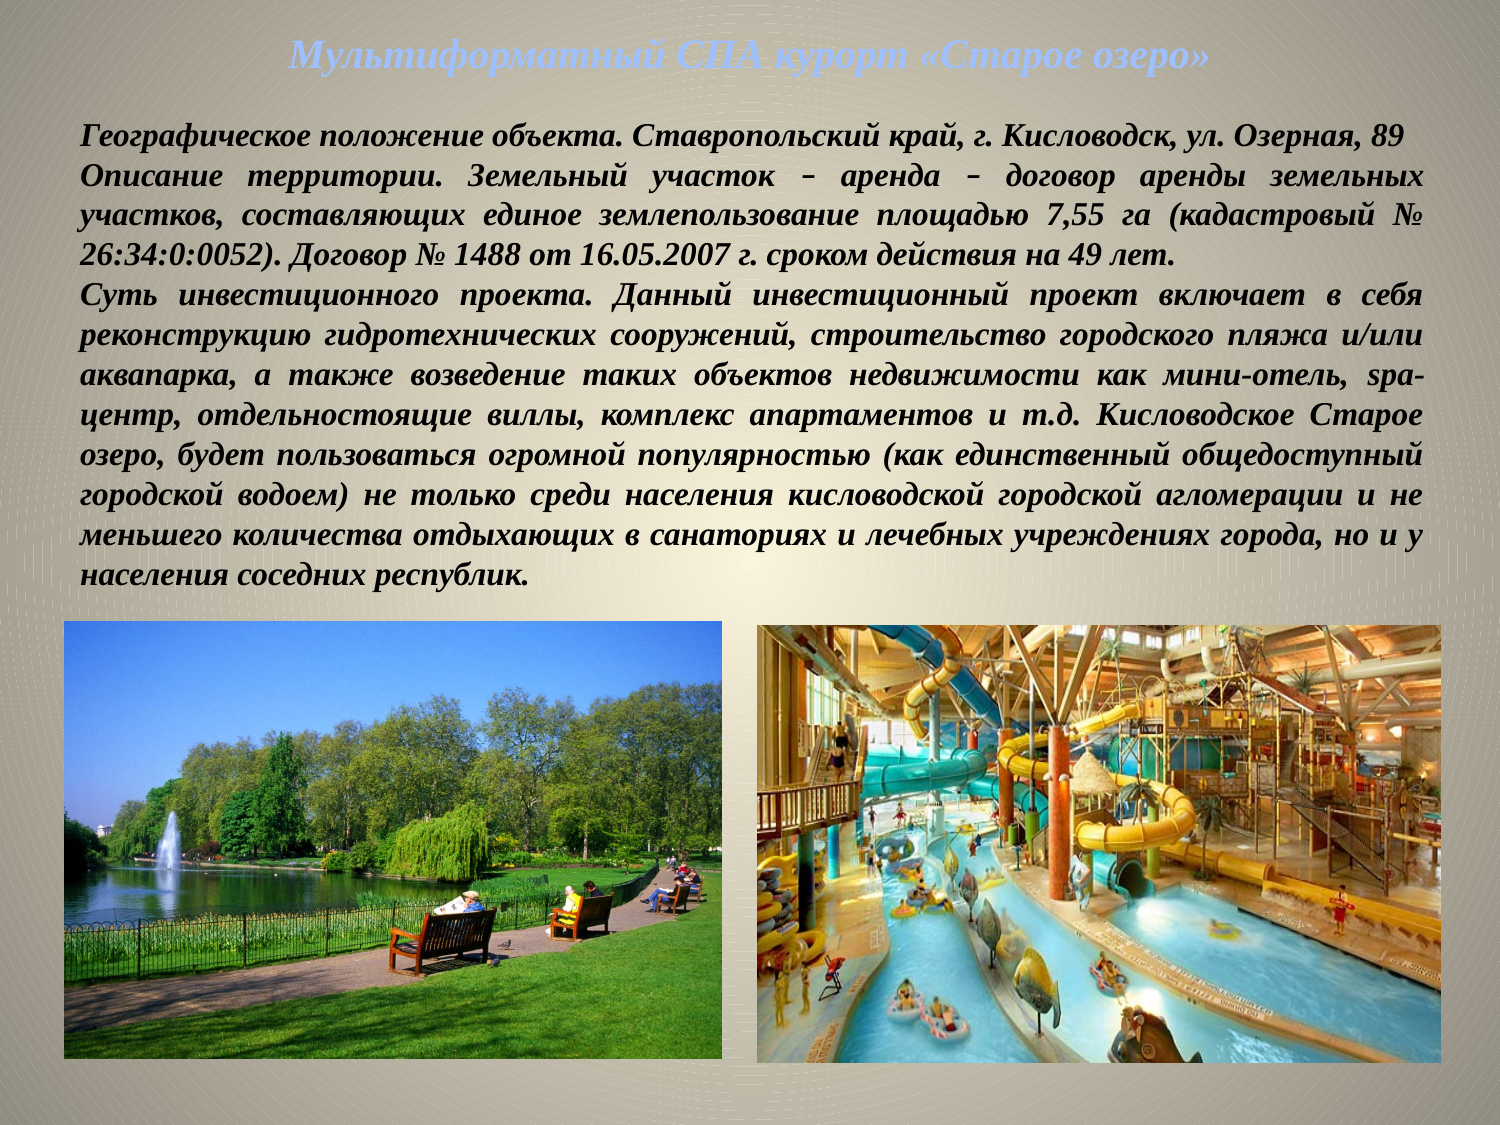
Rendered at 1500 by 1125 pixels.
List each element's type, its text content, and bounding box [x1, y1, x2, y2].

picture [756, 624, 1441, 1063]
picture [64, 621, 722, 1060]
text_box Географическое положение объекта. Ставропольский край, г. Кисловодск, ул. Озерная, 89 Описание территории. Земельный участок – аренда – договор аренды земельных участков, составляющих единое землепользование площадью 7,55 га (кадастровый № 26:34:0:0052). Договор № 1488 от 16.05.2007 г. сроком действия на 49 лет. Суть инвестиционного проекта. Данный инвестиционный проект включает в себя реконструкцию гидротехнических сооружений, строительство городского пляжа и/или аквапарка, а также возведение таких объектов недвижимости как мини-отель, spa-центр, отдельностоящие виллы, комплекс апартаментов и т.д. Кисловодское Старое озеро, будет пользоваться огромной популярностью (как единственный общедоступный городской водоем) не только среди населения кисловодской городской агломерации и не меньшего количества отдыхающих в санаториях и лечебных учреждениях города, но и у населения соседних республик. [64, 105, 1441, 707]
text_box Мультиформатный СПА курорт «Старое озеро» [87, 18, 1413, 85]
